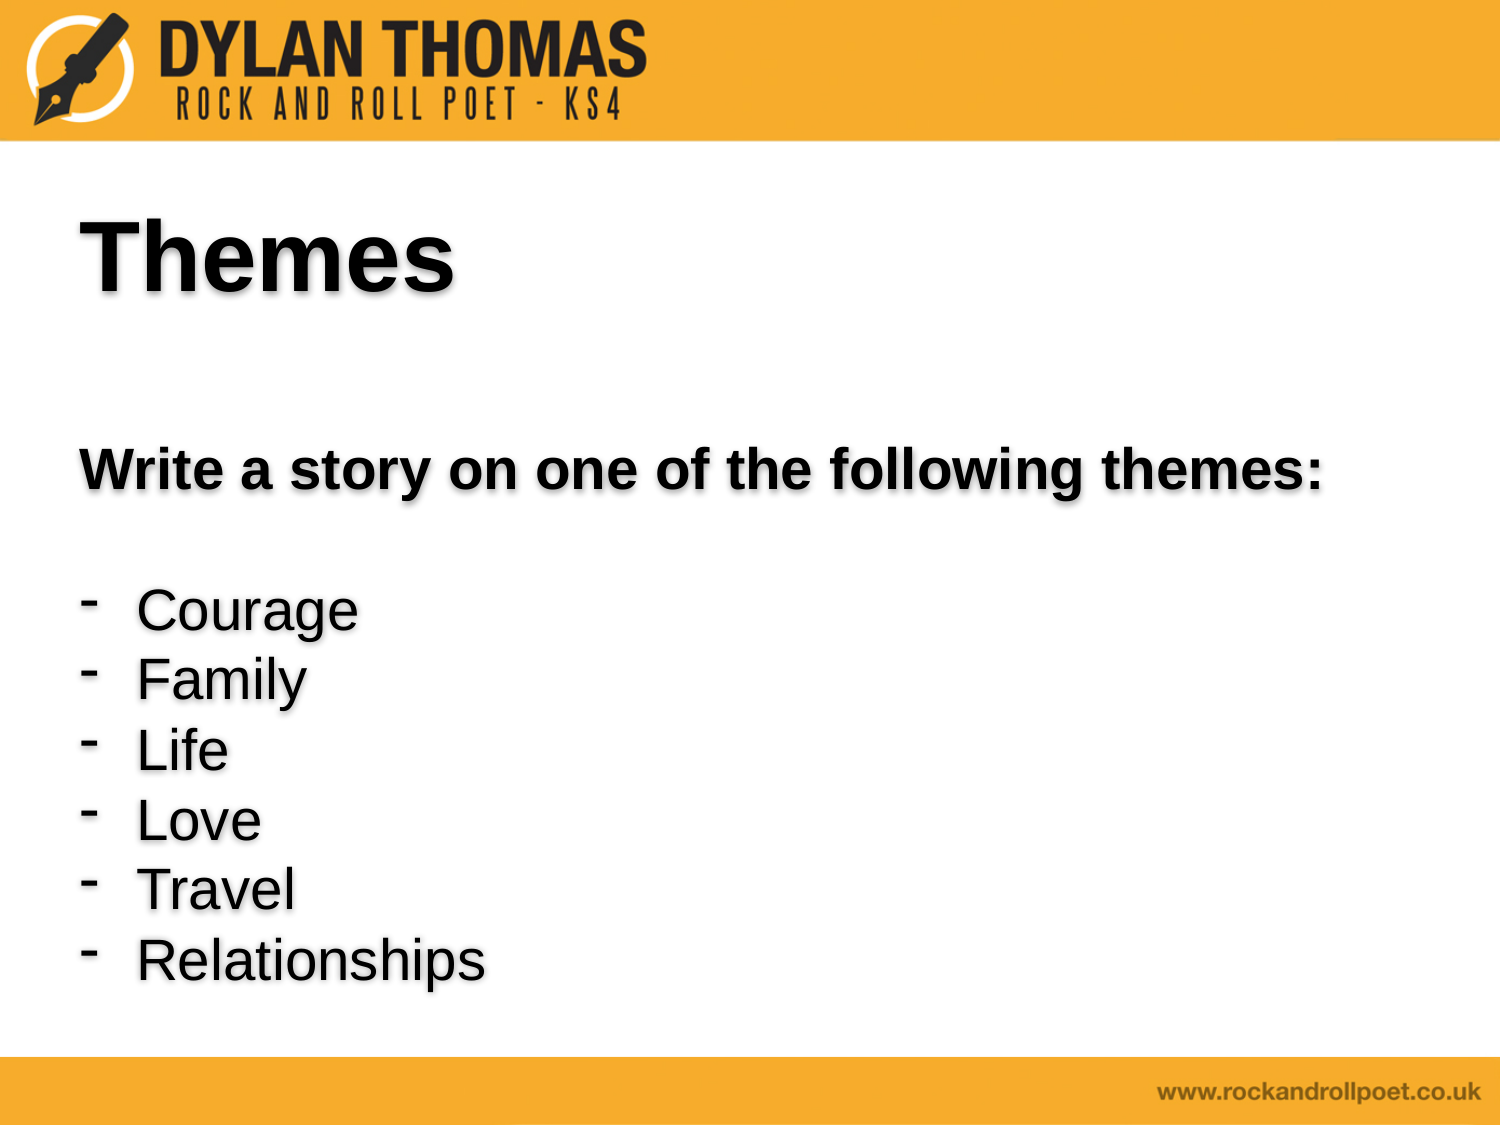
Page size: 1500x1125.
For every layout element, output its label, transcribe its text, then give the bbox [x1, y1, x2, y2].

text_box Themes Write a story on one of the following themes: Courage Family Life Love Travel Relationships [64, 184, 1471, 1000]
picture [0, 0, 1500, 1125]
